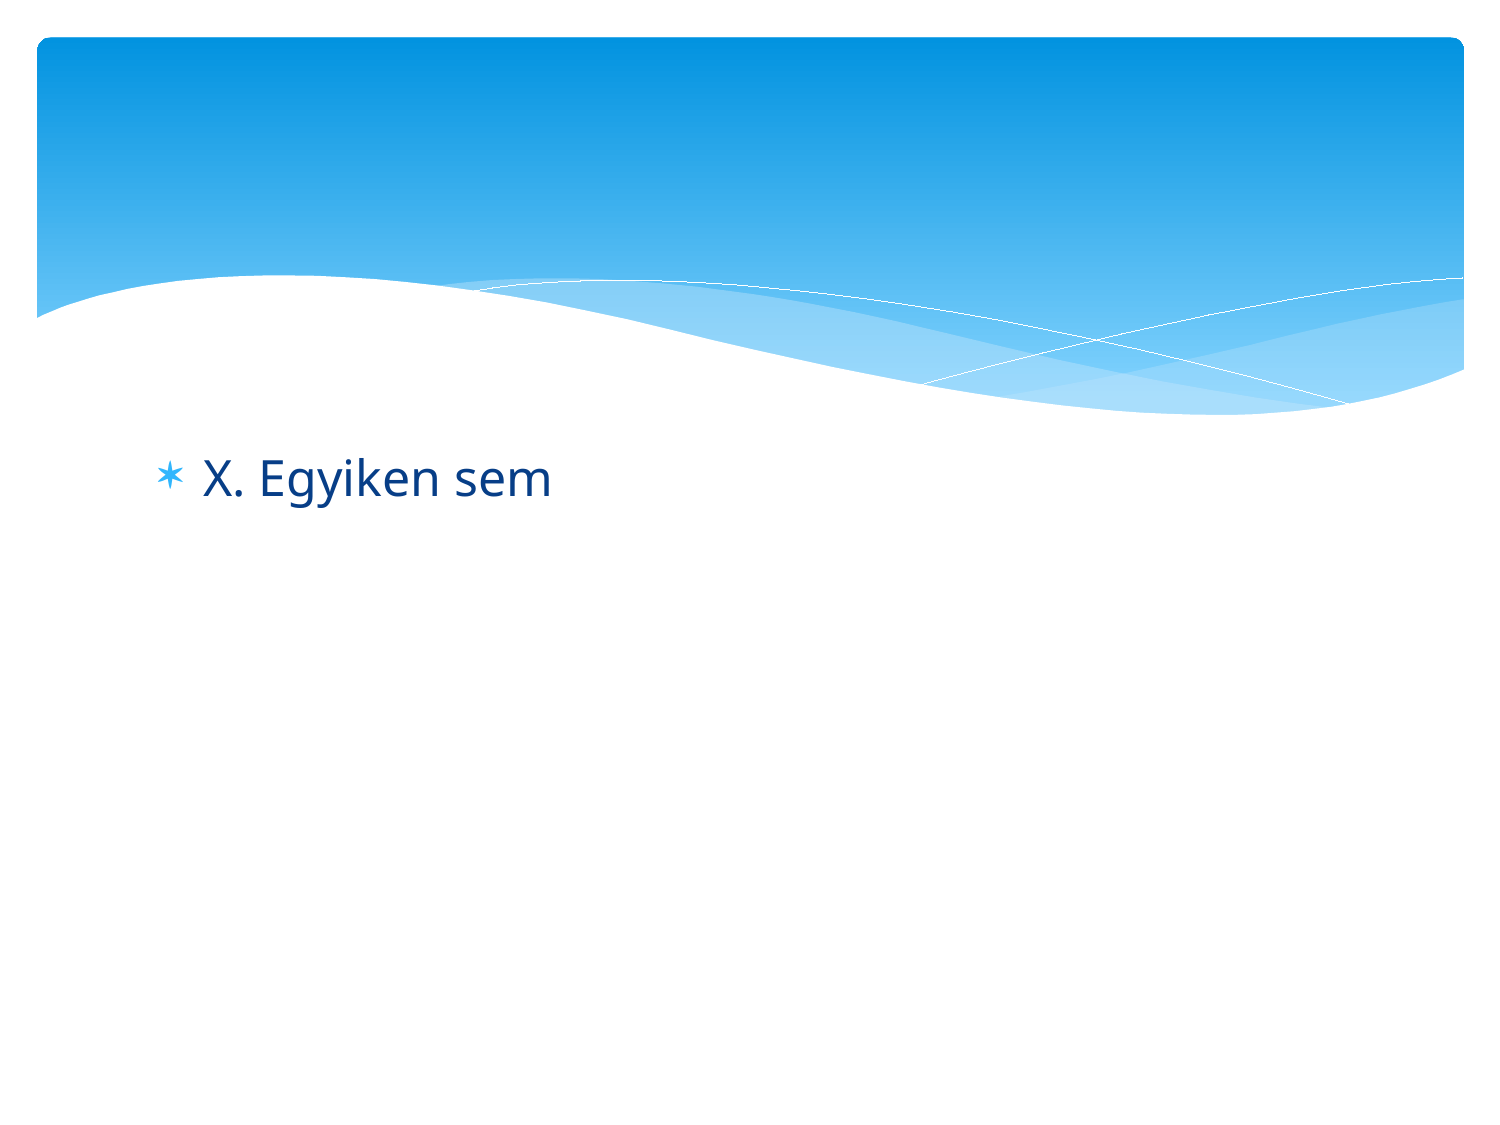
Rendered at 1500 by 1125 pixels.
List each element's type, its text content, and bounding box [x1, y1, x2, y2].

list X. Egyiken sem [143, 438, 1359, 1005]
